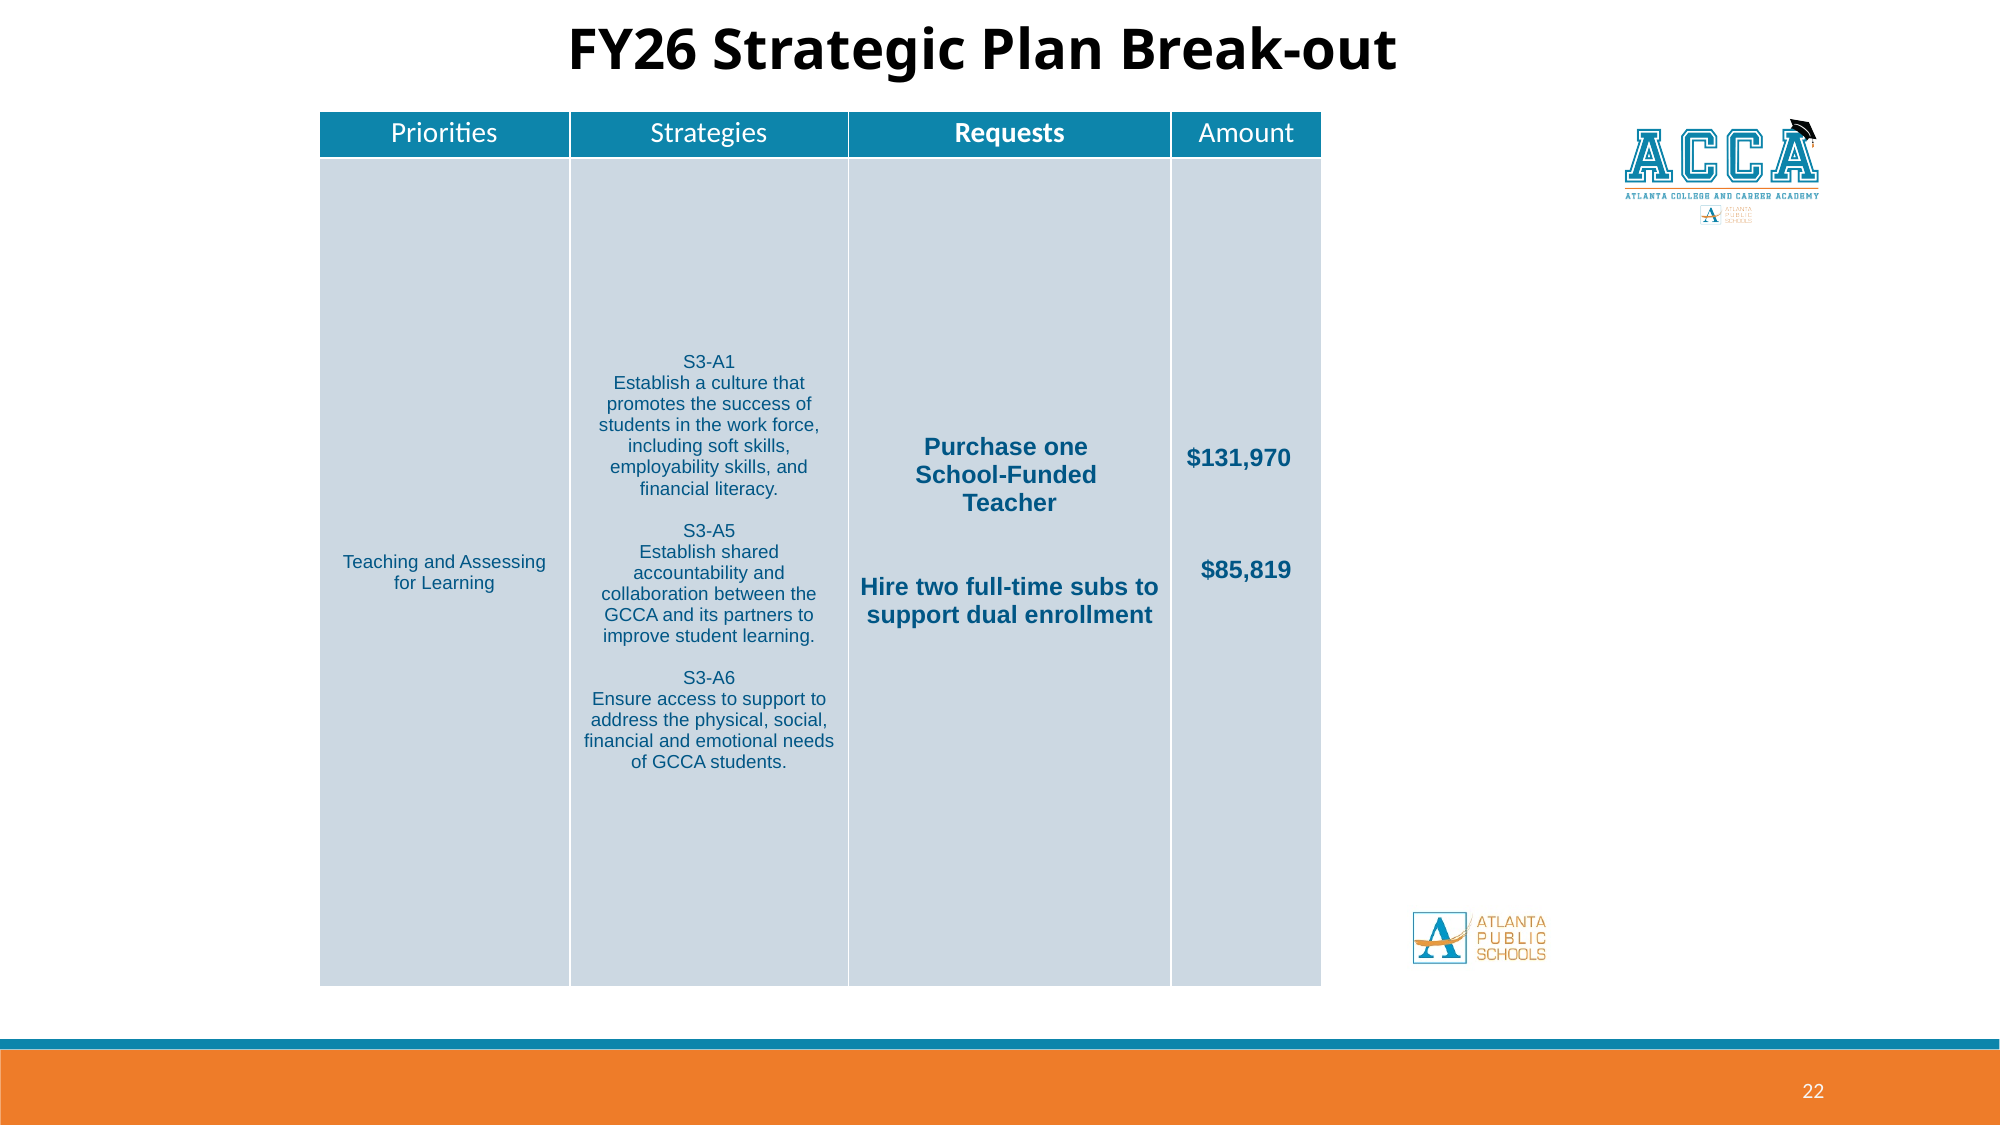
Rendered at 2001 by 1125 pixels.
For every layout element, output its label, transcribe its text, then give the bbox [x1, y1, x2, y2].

table_cell Teaching and Assessing for Learning [320, 159, 569, 986]
picture [1622, 111, 1825, 225]
table_header Amount [1172, 112, 1321, 157]
table_header Priorities [320, 112, 569, 157]
text_box FY26 Strategic Plan Break-out [517, 5, 1449, 88]
picture [1407, 905, 1551, 971]
table_header Requests [849, 112, 1170, 157]
table_header Strategies [571, 112, 848, 157]
table_cell S3-A1 Establish a culture that promotes the success of students in the work force, including soft skills, employability skills, and financial literacy. S3-A5 Establish shared accountability and collaboration between the GCCA and its partners to improve student learning. S3-A6 Ensure access to support to address the physical, social, financial and emotional needs of GCCA students. [571, 159, 848, 986]
slide_number 22 [1624, 1059, 1840, 1120]
table_cell $131,970 $85,819 [1172, 159, 1321, 986]
table_cell Purchase one School-Funded Teacher Hire two full-time subs to support dual enrollment [849, 159, 1170, 986]
